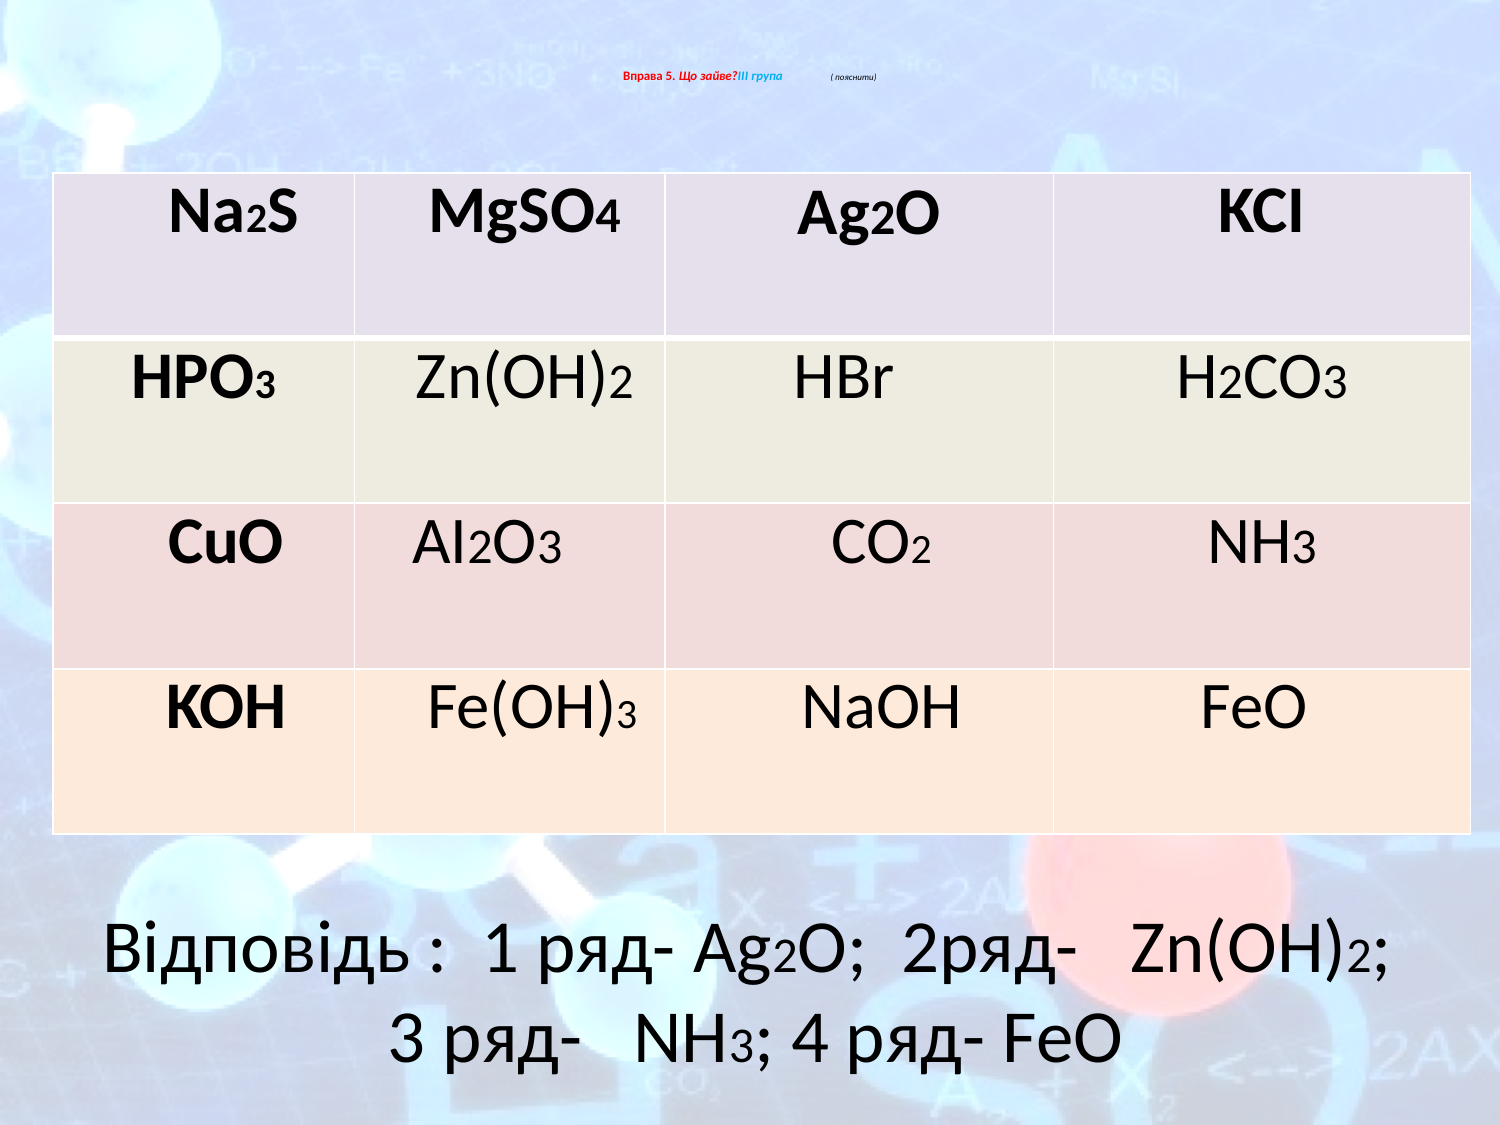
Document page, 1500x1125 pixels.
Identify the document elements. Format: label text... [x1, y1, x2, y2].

table_cell KOH [54, 670, 354, 833]
table_cell FeO [1054, 670, 1470, 833]
table_cell CuO [54, 504, 354, 668]
table_cell CO2 [666, 504, 1053, 668]
table_header Ag2O [666, 174, 1053, 335]
table_cell NaOH [666, 670, 1053, 833]
table_cell Zn(OH)2 [355, 341, 664, 502]
table_header KCI [1054, 174, 1470, 335]
title Вправа 5. Що зайве?ІІІ група ( пояснити) [75, 45, 1425, 102]
table_cell Fe(OH)3 [355, 670, 664, 833]
table_cell HBr [666, 341, 1053, 502]
table_cell AI2O3 [355, 504, 664, 668]
table_header Na2S [54, 174, 354, 335]
table_cell NH3 [1054, 504, 1470, 668]
text_box Відповідь : 1 ряд- Ag2O; 2ряд- Zn(OH)2; 3 ряд- NH3; 4 ряд- FeО [56, 861, 1454, 1024]
table_header MgSO4 [355, 174, 664, 335]
picture [0, 0, 1500, 1125]
table_cell H2CO3 [1054, 341, 1470, 502]
table_cell HPO3 [54, 341, 354, 502]
